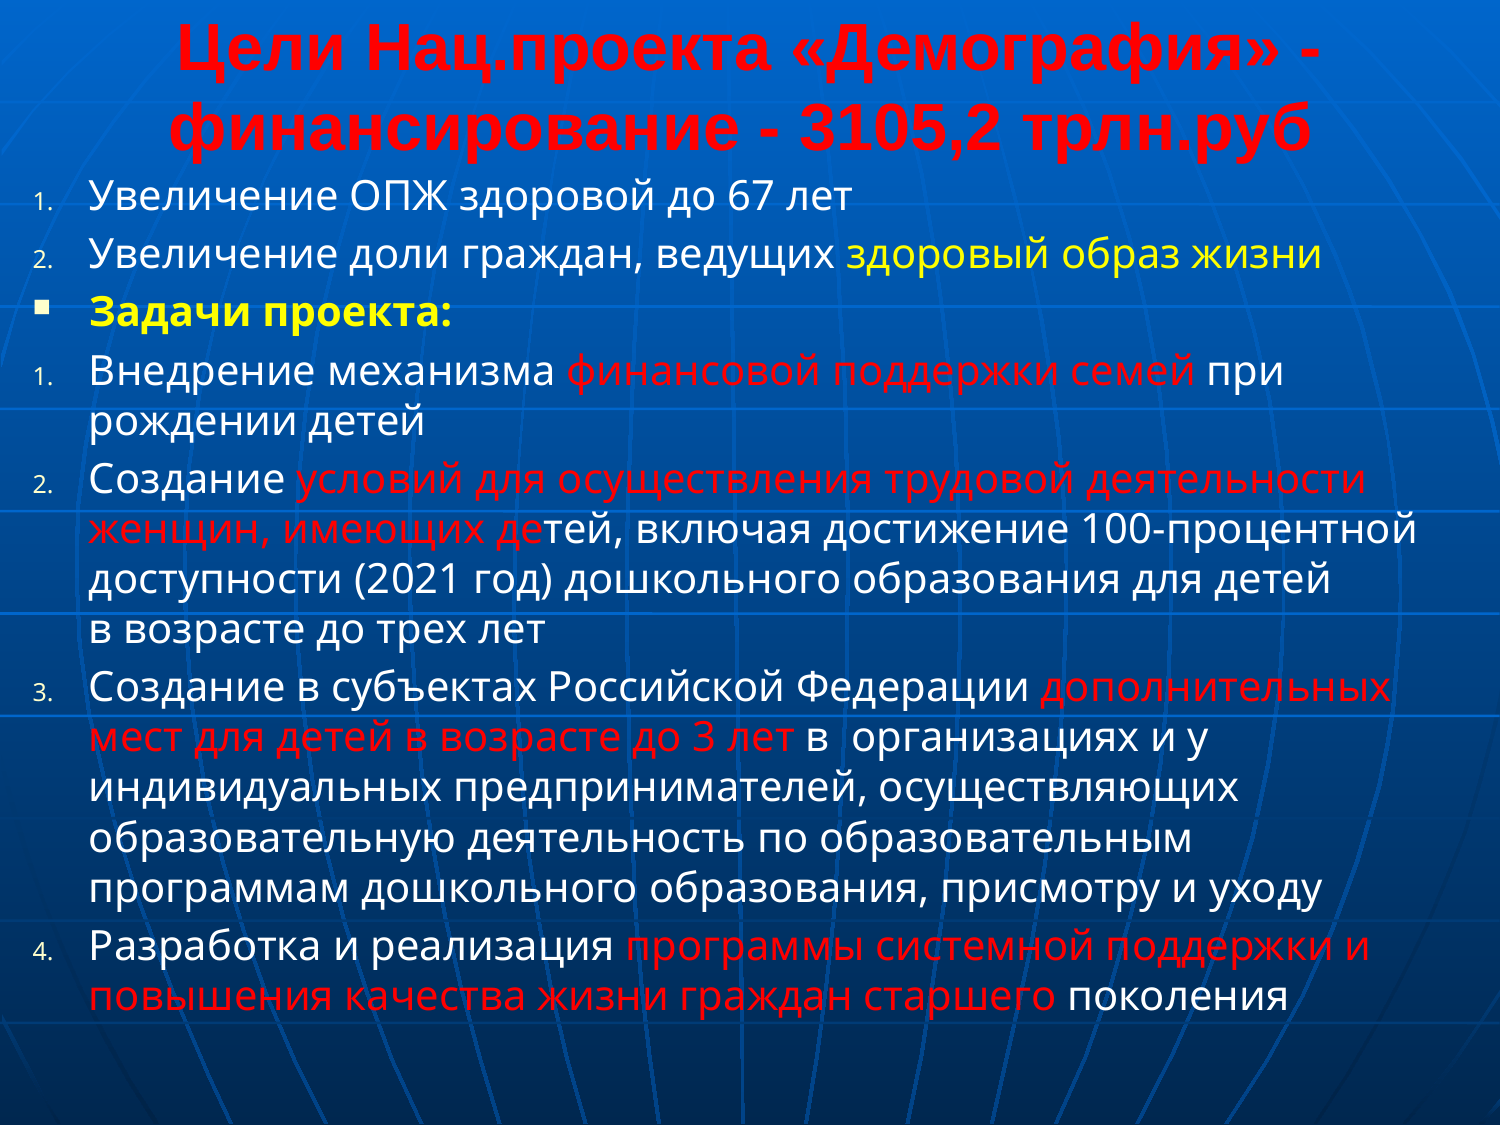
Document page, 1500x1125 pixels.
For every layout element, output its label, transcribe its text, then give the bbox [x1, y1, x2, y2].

list Увеличение ОПЖ здоровой до 67 лет Увеличение доли граждан, ведущих здоровый образ жизни Задачи проекта: Внедрение механизма финансовой поддержки семей при рождении детей Создание условий для осуществления трудовой деятельности женщин, имеющих детей, включая достижение 100-процентной доступности (2021 год) дошкольного образования для детей в возрасте до трех лет Создание в субъектах Российской Федерации дополнительных мест для детей в возрасте до 3 лет в организациях и у индивидуальных предпринимателей, осуществляющих образовательную деятельность по образовательным программам дошкольного образования, присмотру и уходу Разработка и реализация программы системной поддержки и повышения качества жизни граждан старшего поколения [17, 160, 1471, 1107]
title Цели Нац.проекта «Демография» - финансирование - 3105,2 трлн.руб [74, 18, 1426, 150]
